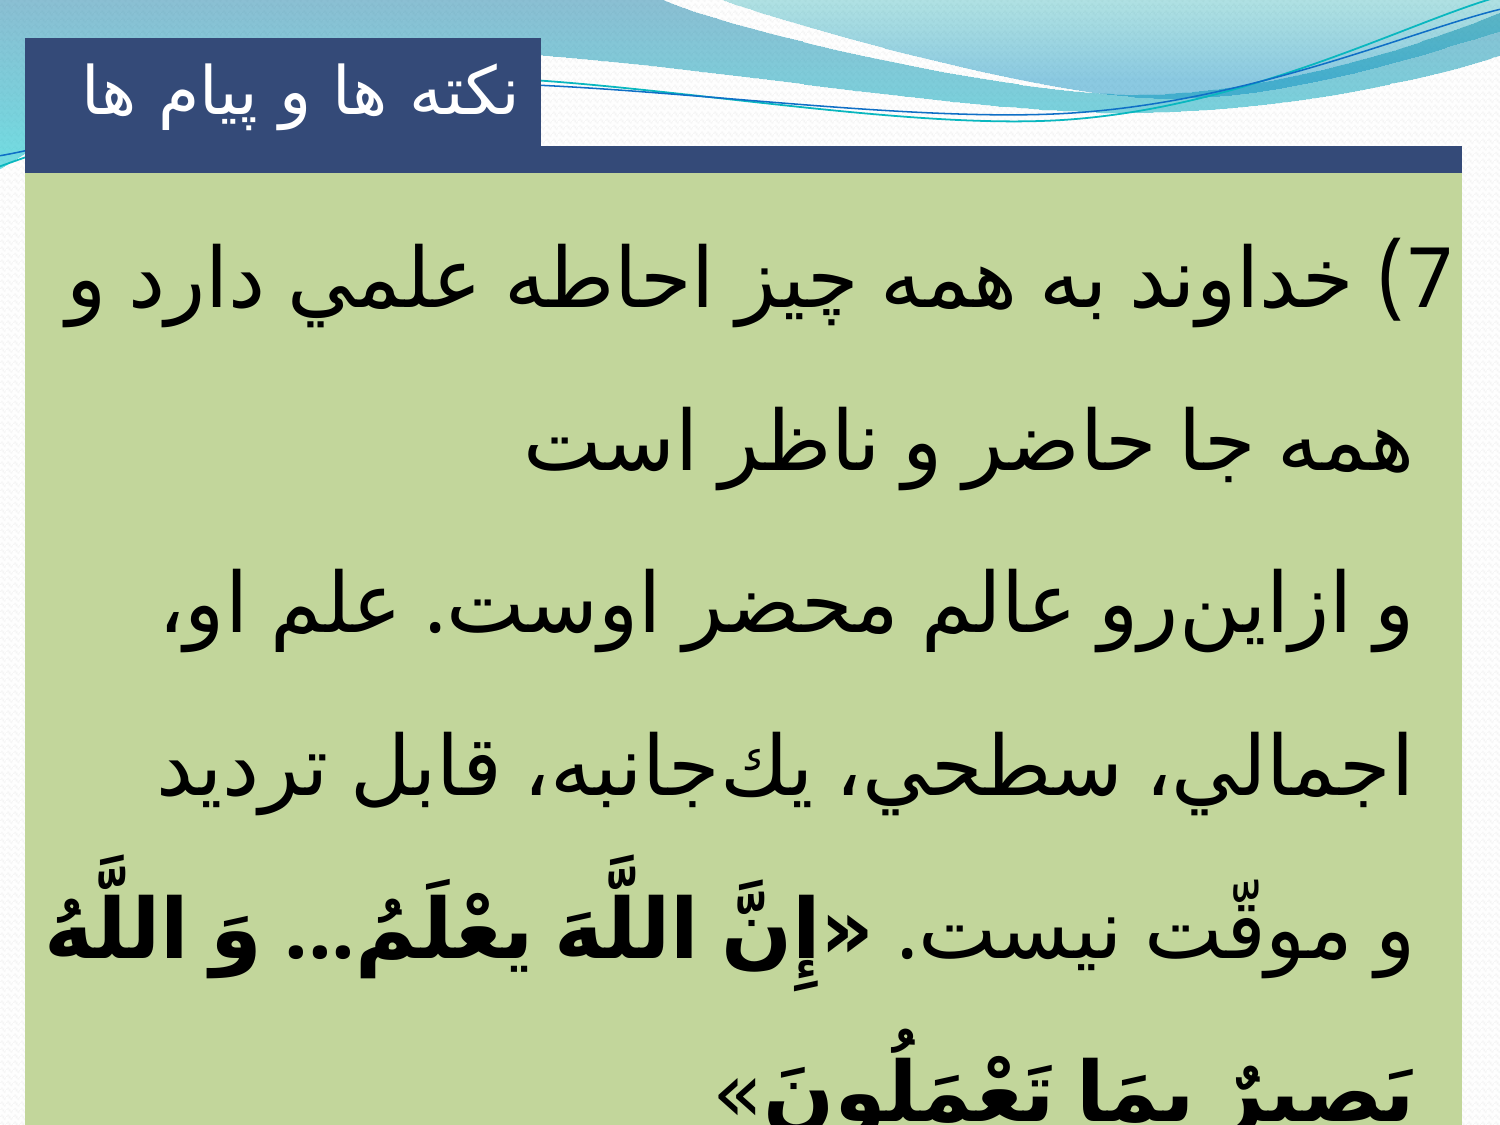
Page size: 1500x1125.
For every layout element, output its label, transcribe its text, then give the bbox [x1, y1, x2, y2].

table_cell 7) خداوند به همه چيز احاطه علمي دارد و همه جا حاضر و ناظر است و ازاين‌رو عالم محضر اوست. علم او، اجمالي، سطحي، يك‌جانبه، قابل ترديد و موقّت نيست. «إِنَّ اللَّهَ يعْلَمُ... وَ اللَّهُ بَصِيرٌ بِمَا تَعْمَلُونَ‏» [25, 173, 1462, 1125]
text_box [962, 46, 1463, 137]
table_cell [25, 146, 1462, 173]
table_header نكته ها و پيام ها [25, 38, 541, 146]
table_header [541, 38, 1462, 146]
